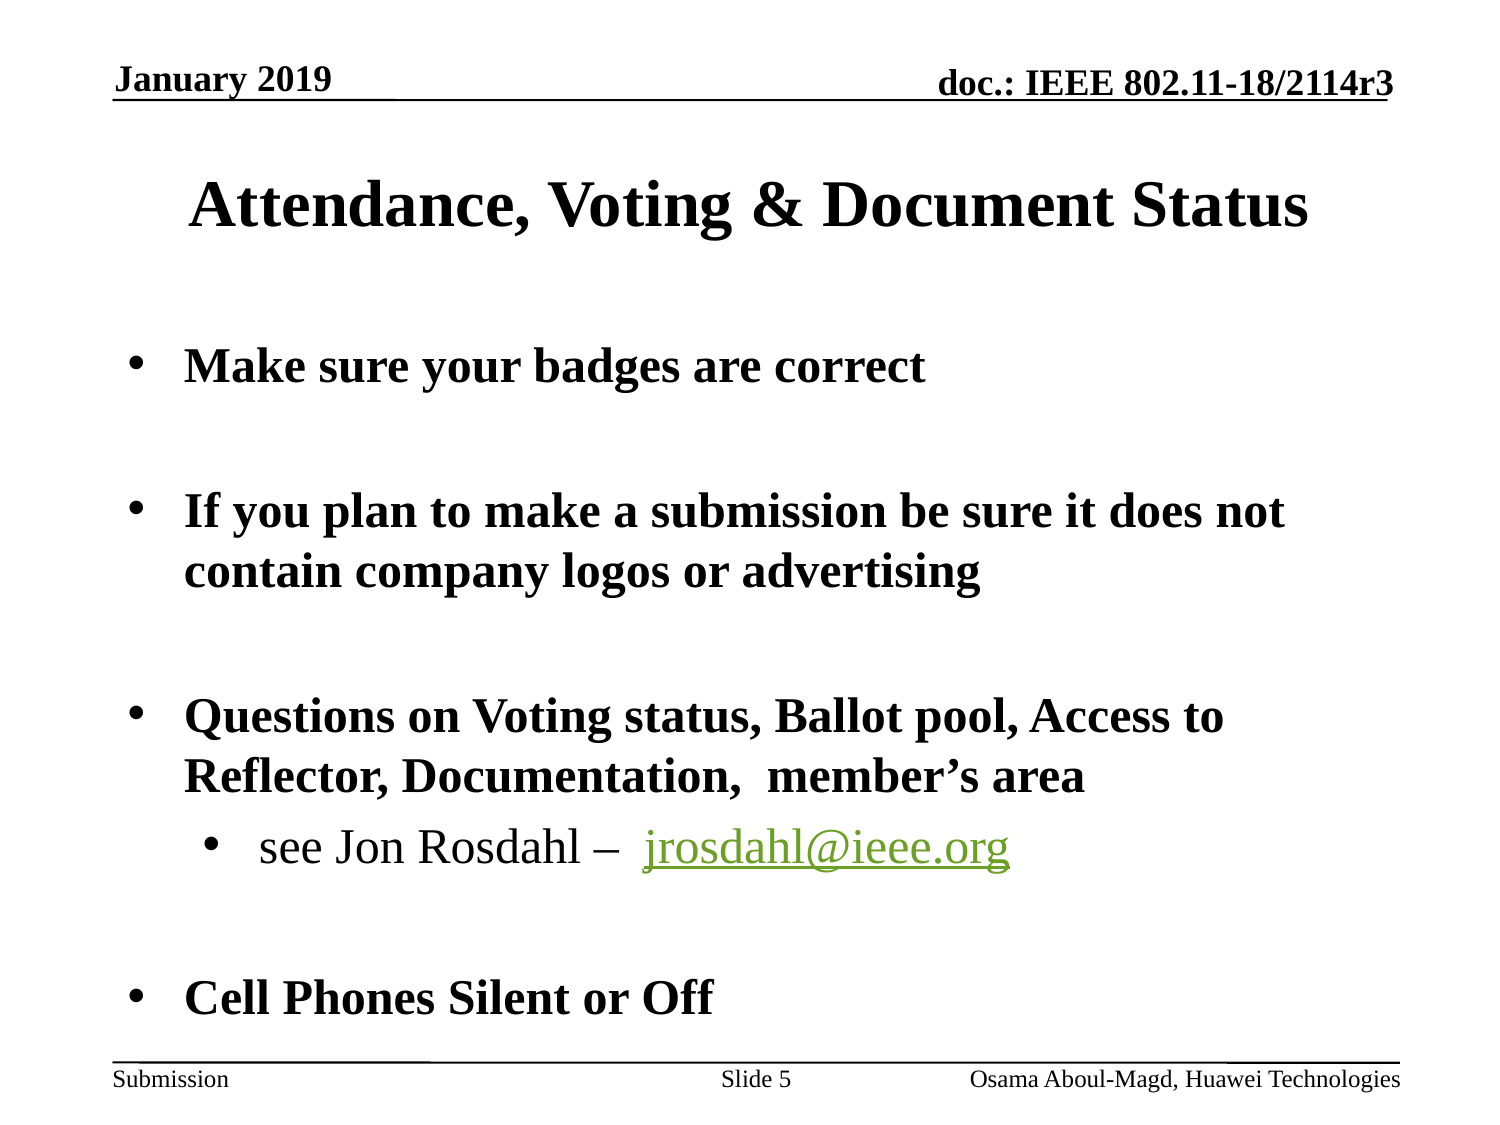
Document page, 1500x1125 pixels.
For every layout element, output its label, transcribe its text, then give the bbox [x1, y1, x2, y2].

list Make sure your badges are correct If you plan to make a submission be sure it does not contain company logos or advertising Questions on Voting status, Ballot pool, Access to Reflector, Documentation, member’s area see Jon Rosdahl – jrosdahl@ieee.org Cell Phones Silent or Off [112, 324, 1388, 1000]
slide_number Slide 5 [712, 1061, 800, 1123]
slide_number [114, 54, 423, 100]
title Attendance, Voting & Document Status [112, 112, 1388, 288]
footer Osama Aboul-Magd, Huawei Technologies [878, 1061, 1402, 1093]
